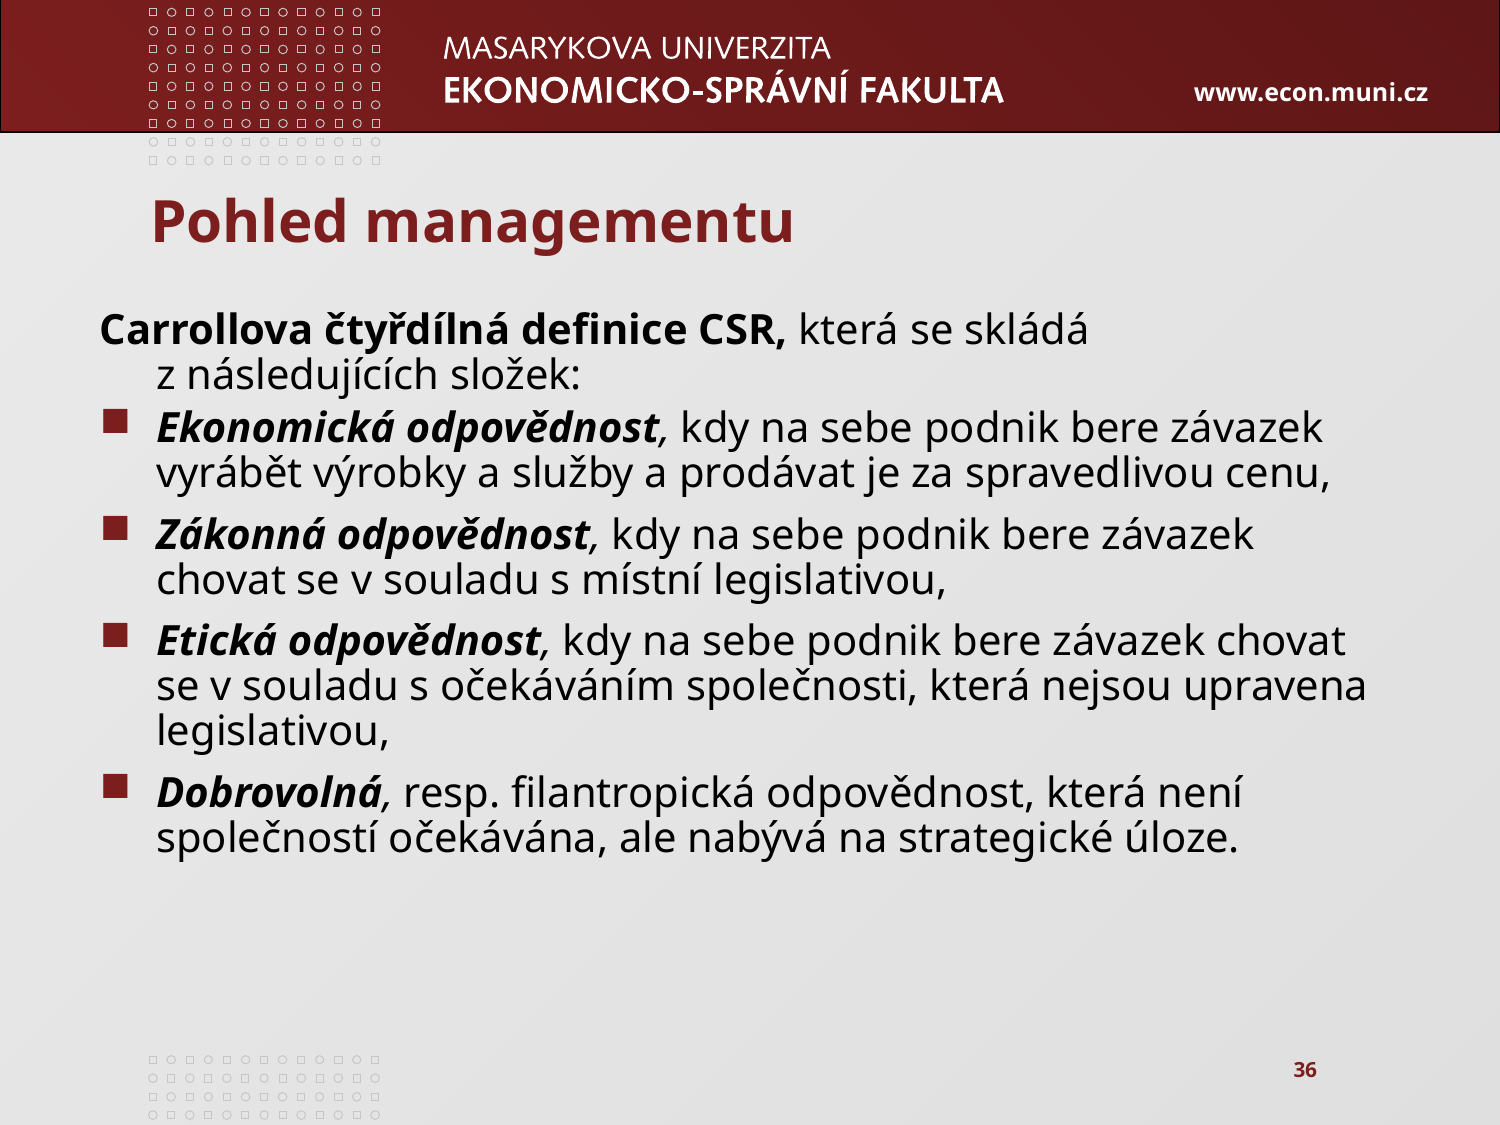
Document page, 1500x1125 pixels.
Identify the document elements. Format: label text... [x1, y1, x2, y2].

title Pohled managementu [150, 184, 1425, 268]
list Carrollova čtyřdílná definice CSR, která se skládá z následujících složek: Ekonomická odpovědnost, kdy na sebe podnik bere závazek vyrábět výrobky a služby a prodávat je za spravedlivou cenu, Zákonná odpovědnost, kdy na sebe podnik bere závazek chovat se v souladu s místní legislativou, Etická odpovědnost, kdy na sebe podnik bere závazek chovat se v souladu s očekáváním společnosti, která nejsou upravena legislativou, Dobrovolná, resp. filantropická odpovědnost, která není společností očekávána, ale nabývá na strategické úloze. [99, 249, 1375, 965]
slide_number 36 [1293, 1056, 1425, 1100]
